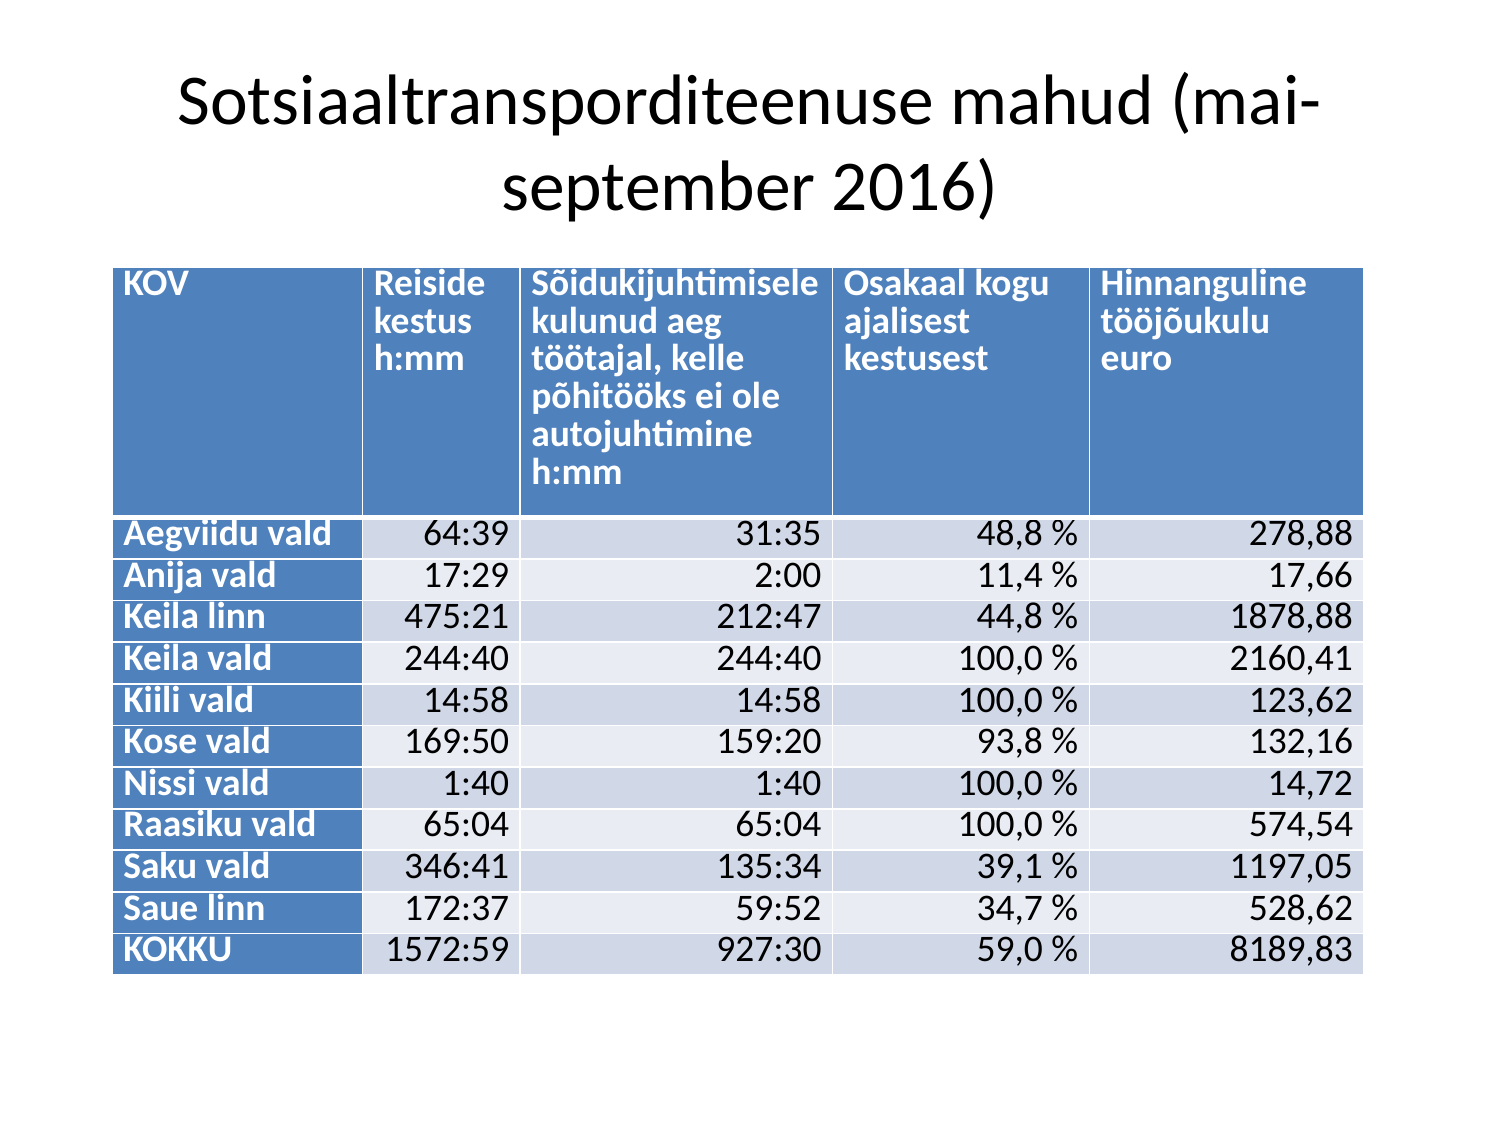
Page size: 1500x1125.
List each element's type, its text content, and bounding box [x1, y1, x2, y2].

table_cell 59:52 [521, 893, 832, 933]
table_cell 48,8 % [833, 520, 1089, 558]
table_cell 100,0 % [833, 685, 1089, 725]
table_cell 212:47 [521, 601, 832, 641]
table_cell Kiili vald [113, 685, 362, 725]
table_cell Keila vald [113, 643, 362, 683]
table_cell Keila linn [113, 601, 362, 641]
table_cell 1:40 [521, 768, 832, 808]
table_cell Raasiku vald [113, 810, 362, 849]
table_cell 100,0 % [833, 810, 1089, 849]
table_cell 100,0 % [833, 768, 1089, 808]
table_cell 1:40 [363, 768, 519, 808]
table_cell KOKKU [113, 934, 362, 974]
table_cell 65:04 [363, 810, 519, 849]
table_cell 169:50 [363, 726, 519, 766]
table_cell 123,62 [1090, 685, 1363, 725]
table_cell 14:58 [521, 685, 832, 725]
table_cell Nissi vald [113, 768, 362, 808]
table_cell 44,8 % [833, 601, 1089, 641]
table_cell 346:41 [363, 851, 519, 891]
table_cell 59,0 % [833, 934, 1089, 974]
table_cell 14,72 [1090, 768, 1363, 808]
table_cell 39,1 % [833, 851, 1089, 891]
table_cell 65:04 [521, 810, 832, 849]
table_header Hinnanguline tööjõukulu euro [1090, 268, 1363, 515]
table_cell 17,66 [1090, 560, 1363, 600]
table_cell 17:29 [363, 560, 519, 600]
table_cell 34,7 % [833, 893, 1089, 933]
table_cell 244:40 [363, 643, 519, 683]
table_cell 159:20 [521, 726, 832, 766]
table_cell 1197,05 [1090, 851, 1363, 891]
table_header Osakaal kogu ajalisest kestusest [833, 268, 1089, 515]
table_cell 2160,41 [1090, 643, 1363, 683]
table_cell 528,62 [1090, 893, 1363, 933]
table_cell 132,16 [1090, 726, 1363, 766]
table_cell 93,8 % [833, 726, 1089, 766]
table_cell Saku vald [113, 851, 362, 891]
table_header KOV [113, 268, 362, 515]
table_cell 31:35 [521, 520, 832, 558]
table_cell 1878,88 [1090, 601, 1363, 641]
table_cell Aegviidu vald [113, 520, 362, 558]
table_cell 475:21 [363, 601, 519, 641]
table_cell 14:58 [363, 685, 519, 725]
table_cell 100,0 % [833, 643, 1089, 683]
table_cell Kose vald [113, 726, 362, 766]
table_cell 1572:59 [363, 934, 519, 974]
table_cell 574,54 [1090, 810, 1363, 849]
table_cell 8189,83 [1090, 934, 1363, 974]
table_cell 11,4 % [833, 560, 1089, 600]
table_cell Saue linn [113, 893, 362, 933]
table_cell 64:39 [363, 520, 519, 558]
table_header Reiside kestus h:mm [363, 268, 519, 515]
table_cell 278,88 [1090, 520, 1363, 558]
table_cell 135:34 [521, 851, 832, 891]
table_header Sõidukijuhtimisele kulunud aeg töötajal, kelle põhitööks ei ole autojuhtimine h:mm [521, 268, 832, 515]
table_cell 927:30 [521, 934, 832, 974]
table_cell Anija vald [113, 560, 362, 600]
table_cell 172:37 [363, 893, 519, 933]
table_cell 244:40 [521, 643, 832, 683]
table_cell 2:00 [521, 560, 832, 600]
title Sotsiaaltransporditeenuse mahud (mai-september 2016) [75, 45, 1425, 233]
